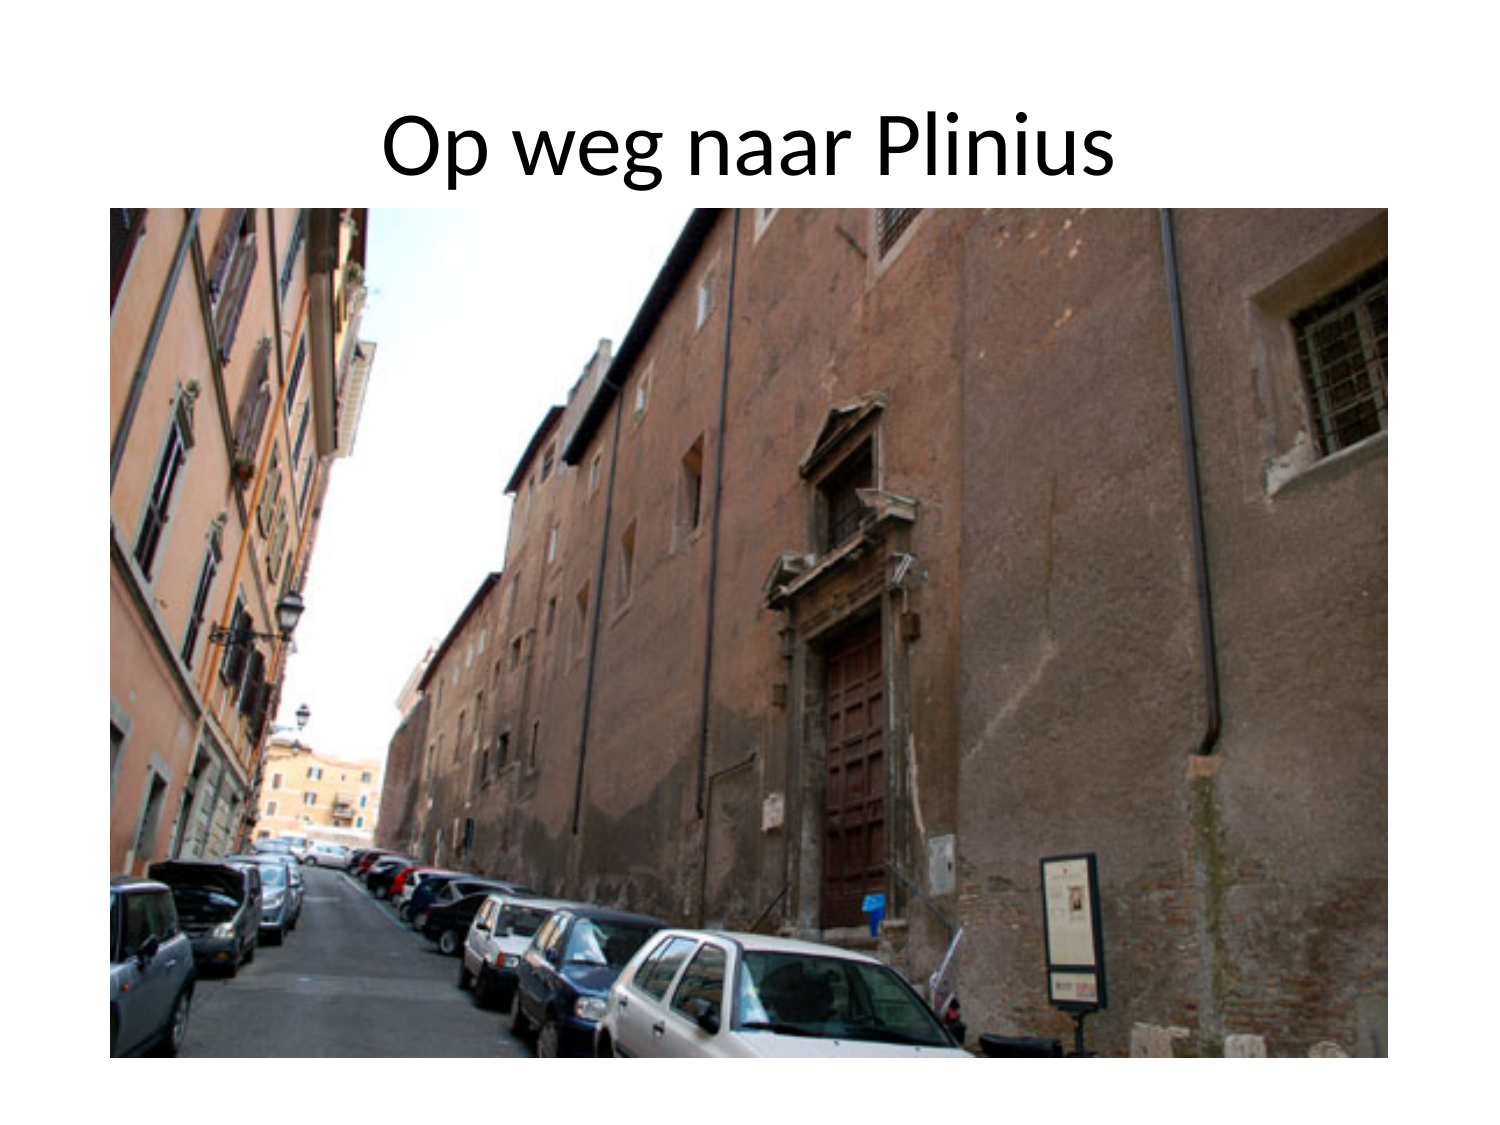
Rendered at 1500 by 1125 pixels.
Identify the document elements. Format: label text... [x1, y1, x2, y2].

title Op weg naar Plinius [75, 45, 1425, 233]
picture [110, 207, 1389, 1059]
